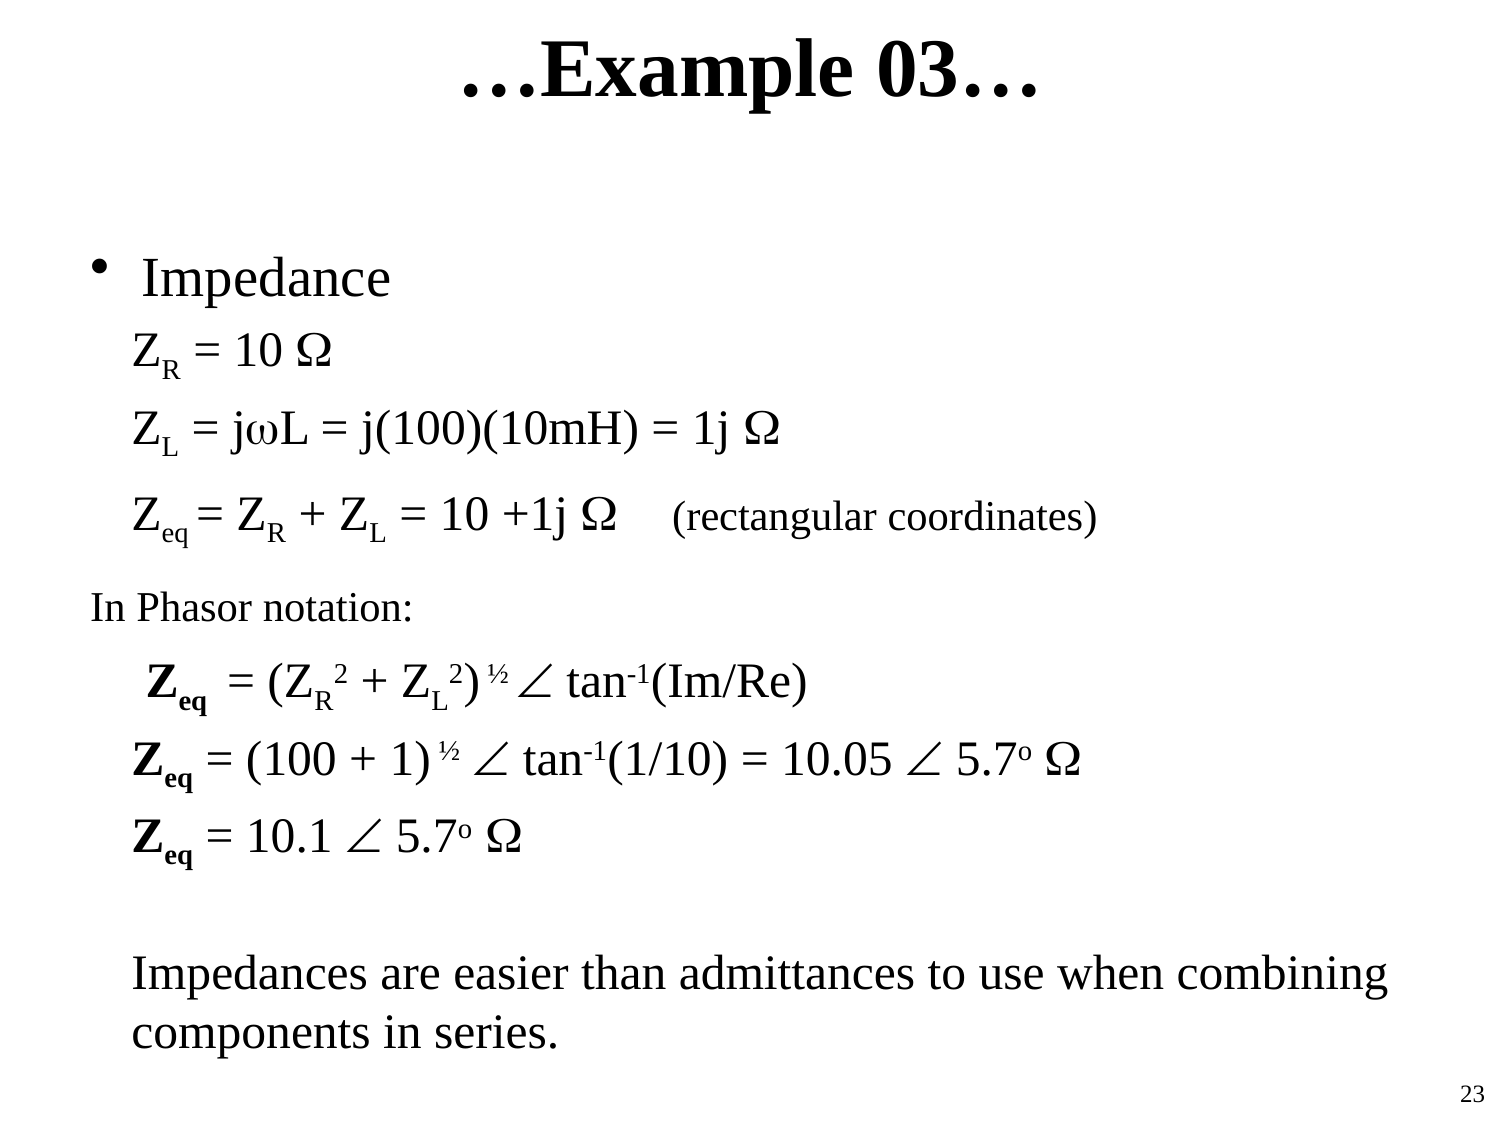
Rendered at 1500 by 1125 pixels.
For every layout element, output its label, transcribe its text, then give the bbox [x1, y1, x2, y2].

slide_number 23 [1186, 1069, 1500, 1125]
title …Example 03… [0, 0, 1500, 126]
list Impedance ZR = 10 W ZL = jwL = j(100)(10mH) = 1j W Zeq = ZR + ZL = 10 +1j W (rectangular coordinates) In Phasor notation: Zeq = (ZR2 + ZL2) ½  tan-1(Im/Re) Zeq = (100 + 1) ½  tan-1(1/10) = 10.05  5.7o W Zeq = 10.1  5.7o W Impedances are easier than admittances to use when combining components in series. [75, 231, 1425, 1071]
